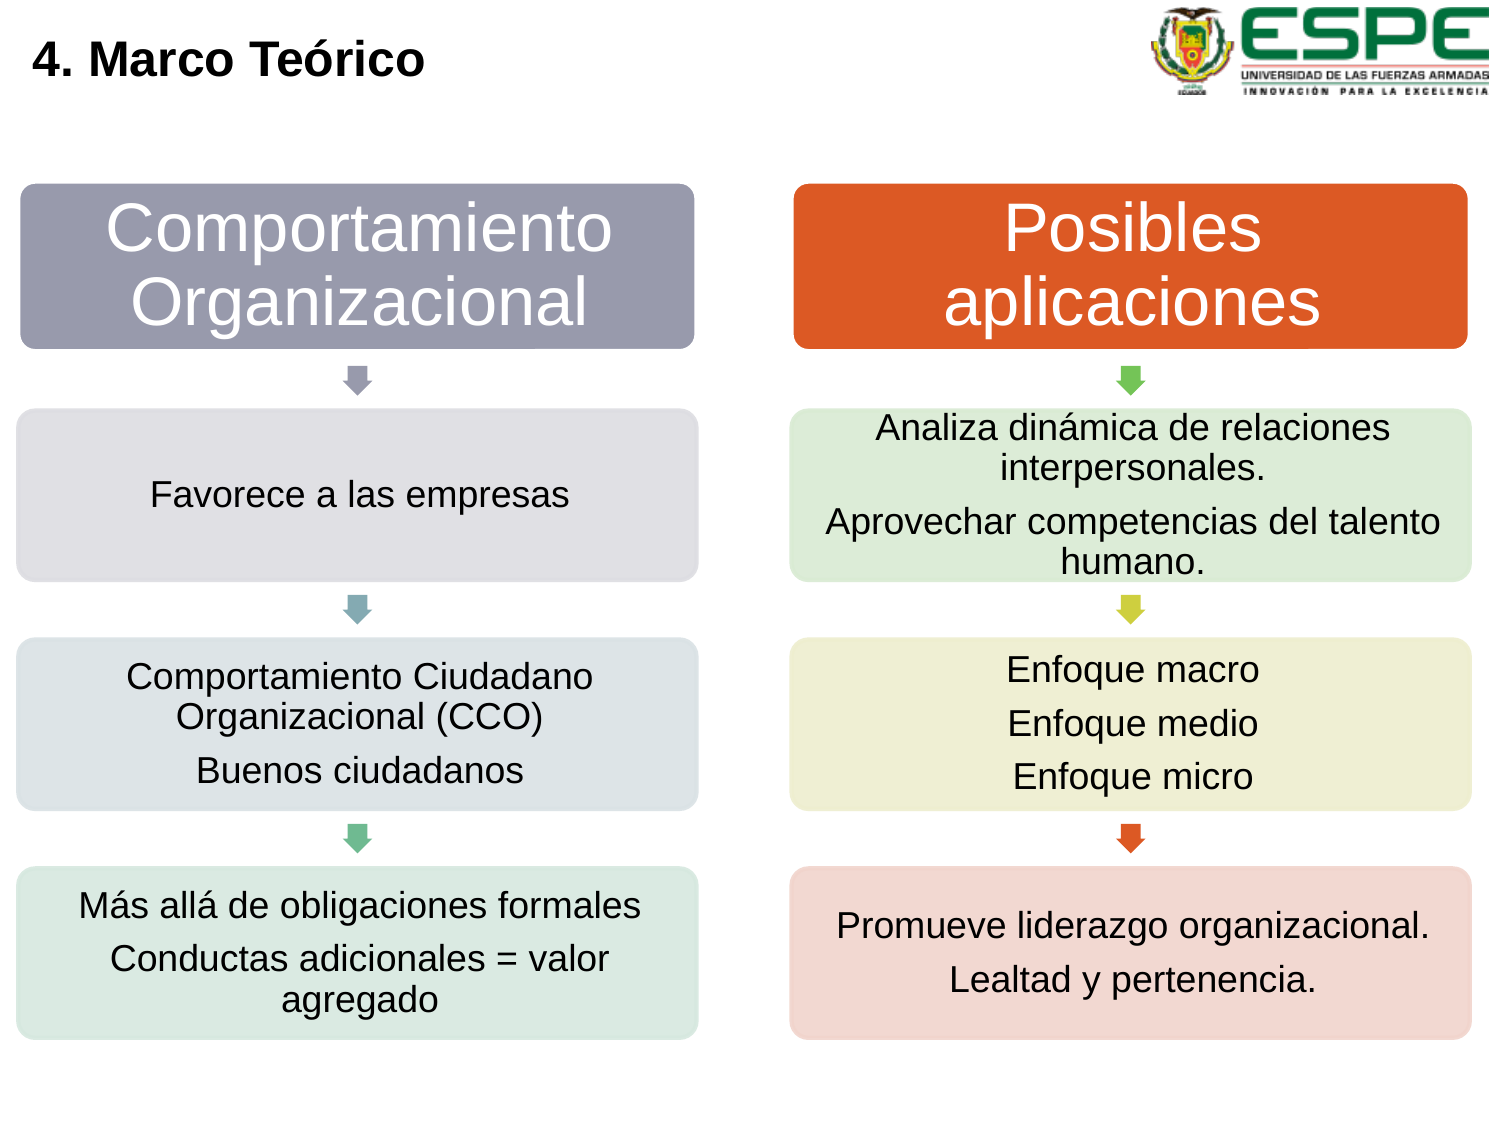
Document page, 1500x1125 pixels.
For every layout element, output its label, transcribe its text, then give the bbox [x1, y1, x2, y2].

text_box 4. Marco Teórico [17, 19, 632, 94]
picture [1151, 6, 1489, 95]
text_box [17, 113, 1471, 1107]
